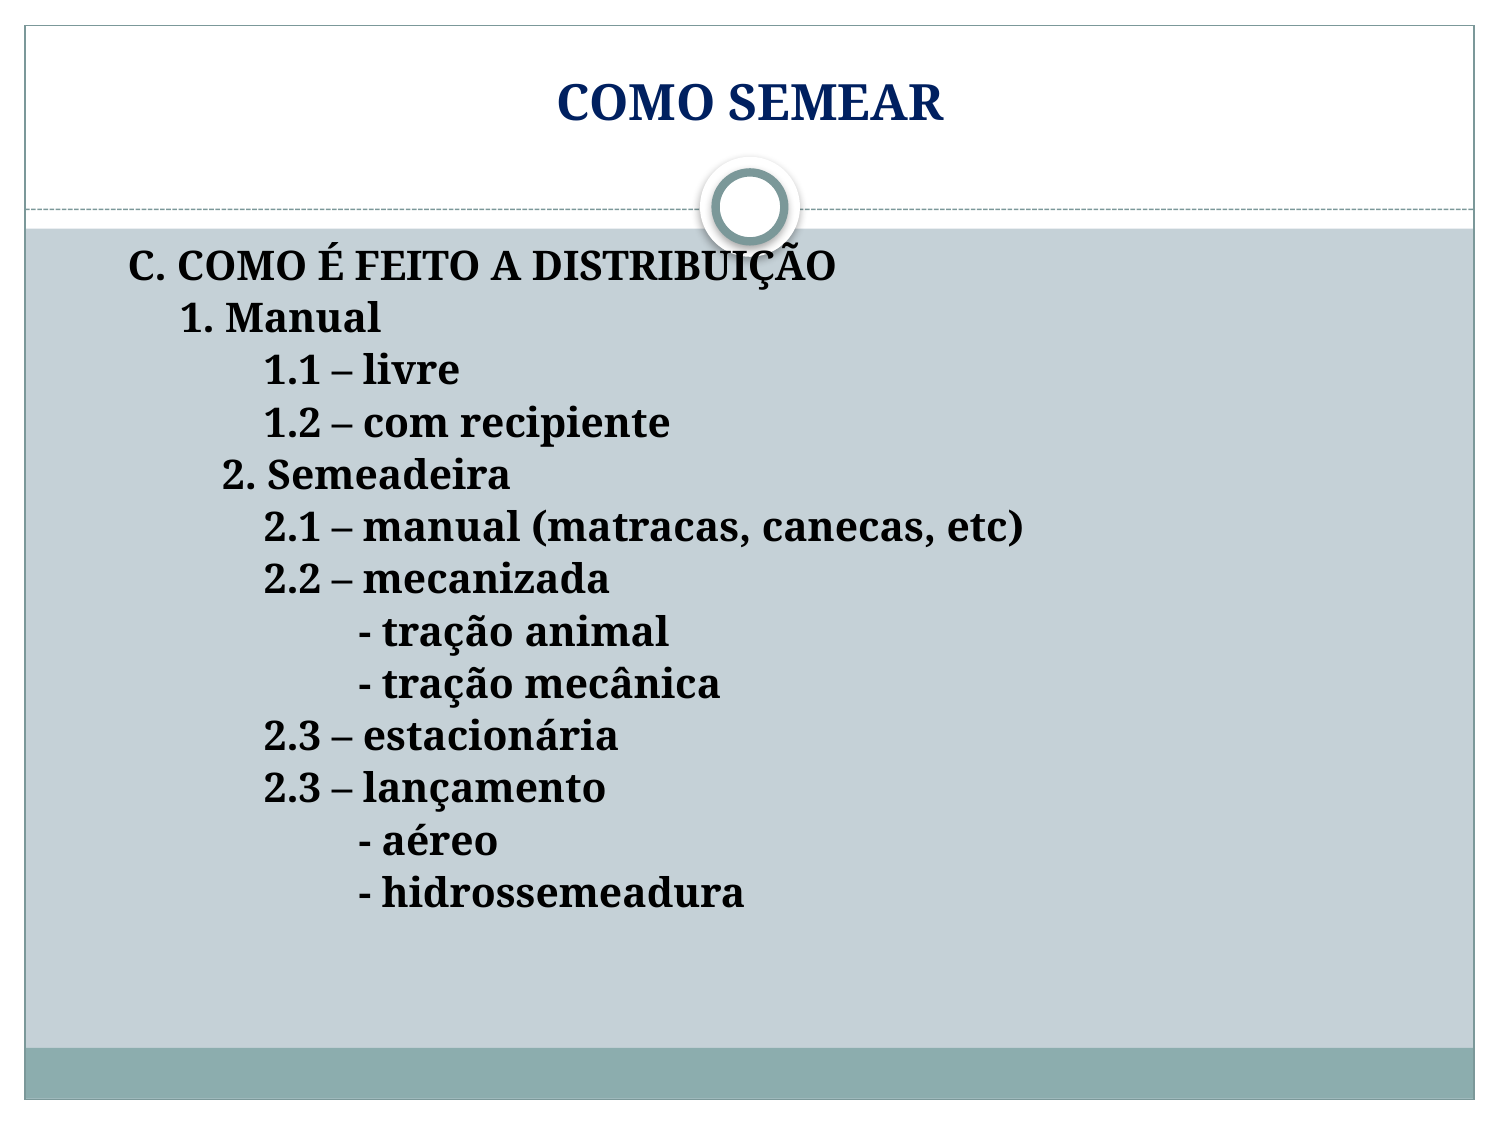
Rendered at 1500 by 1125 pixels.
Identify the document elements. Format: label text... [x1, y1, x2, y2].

title COMO SEMEAR [112, 0, 1388, 138]
list C. COMO É FEITO A DISTRIBUIÇÃO 1. Manual 1.1 – livre 1.2 – com recipiente 2. Semeadeira 2.1 – manual (matracas, canecas, etc) 2.2 – mecanizada - tração animal - tração mecânica 2.3 – estacionária 2.3 – lançamento - aéreo - hidrossemeadura [112, 237, 1388, 926]
